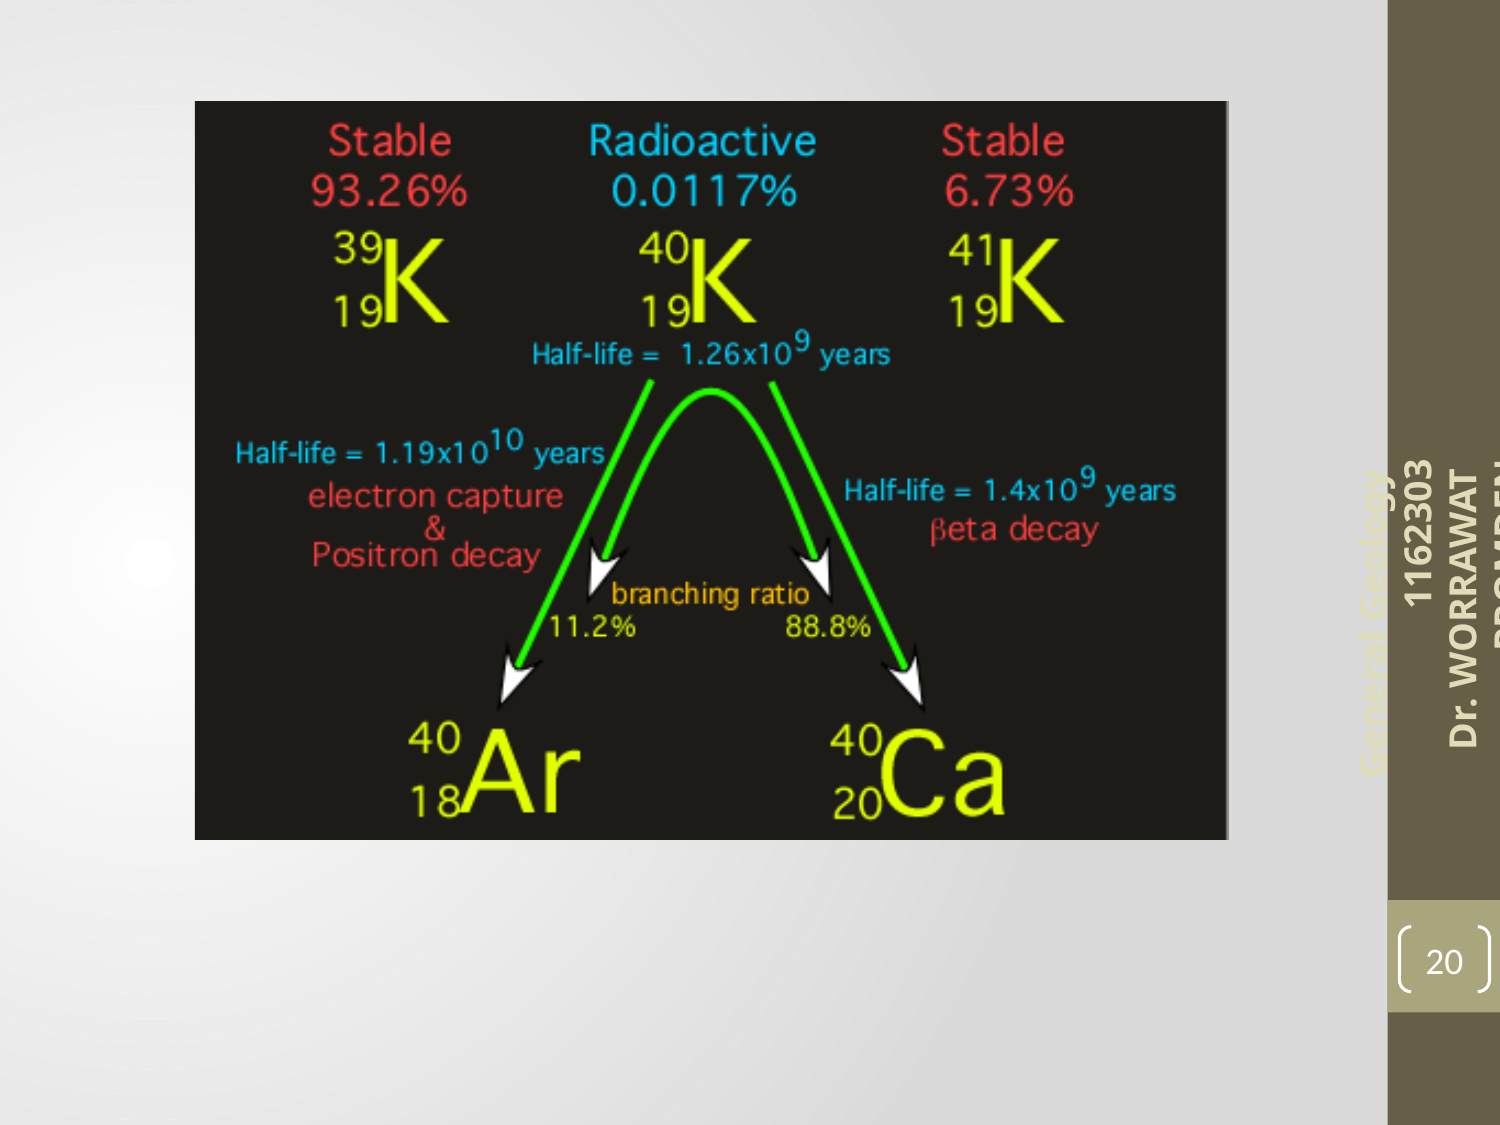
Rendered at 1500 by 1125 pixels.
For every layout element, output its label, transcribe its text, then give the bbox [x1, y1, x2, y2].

picture [194, 101, 1230, 840]
slide_number 20 [1397, 925, 1492, 994]
footer General Geology 1162303 Dr. WORRAWAT PROMDEN [1408, 444, 1469, 889]
